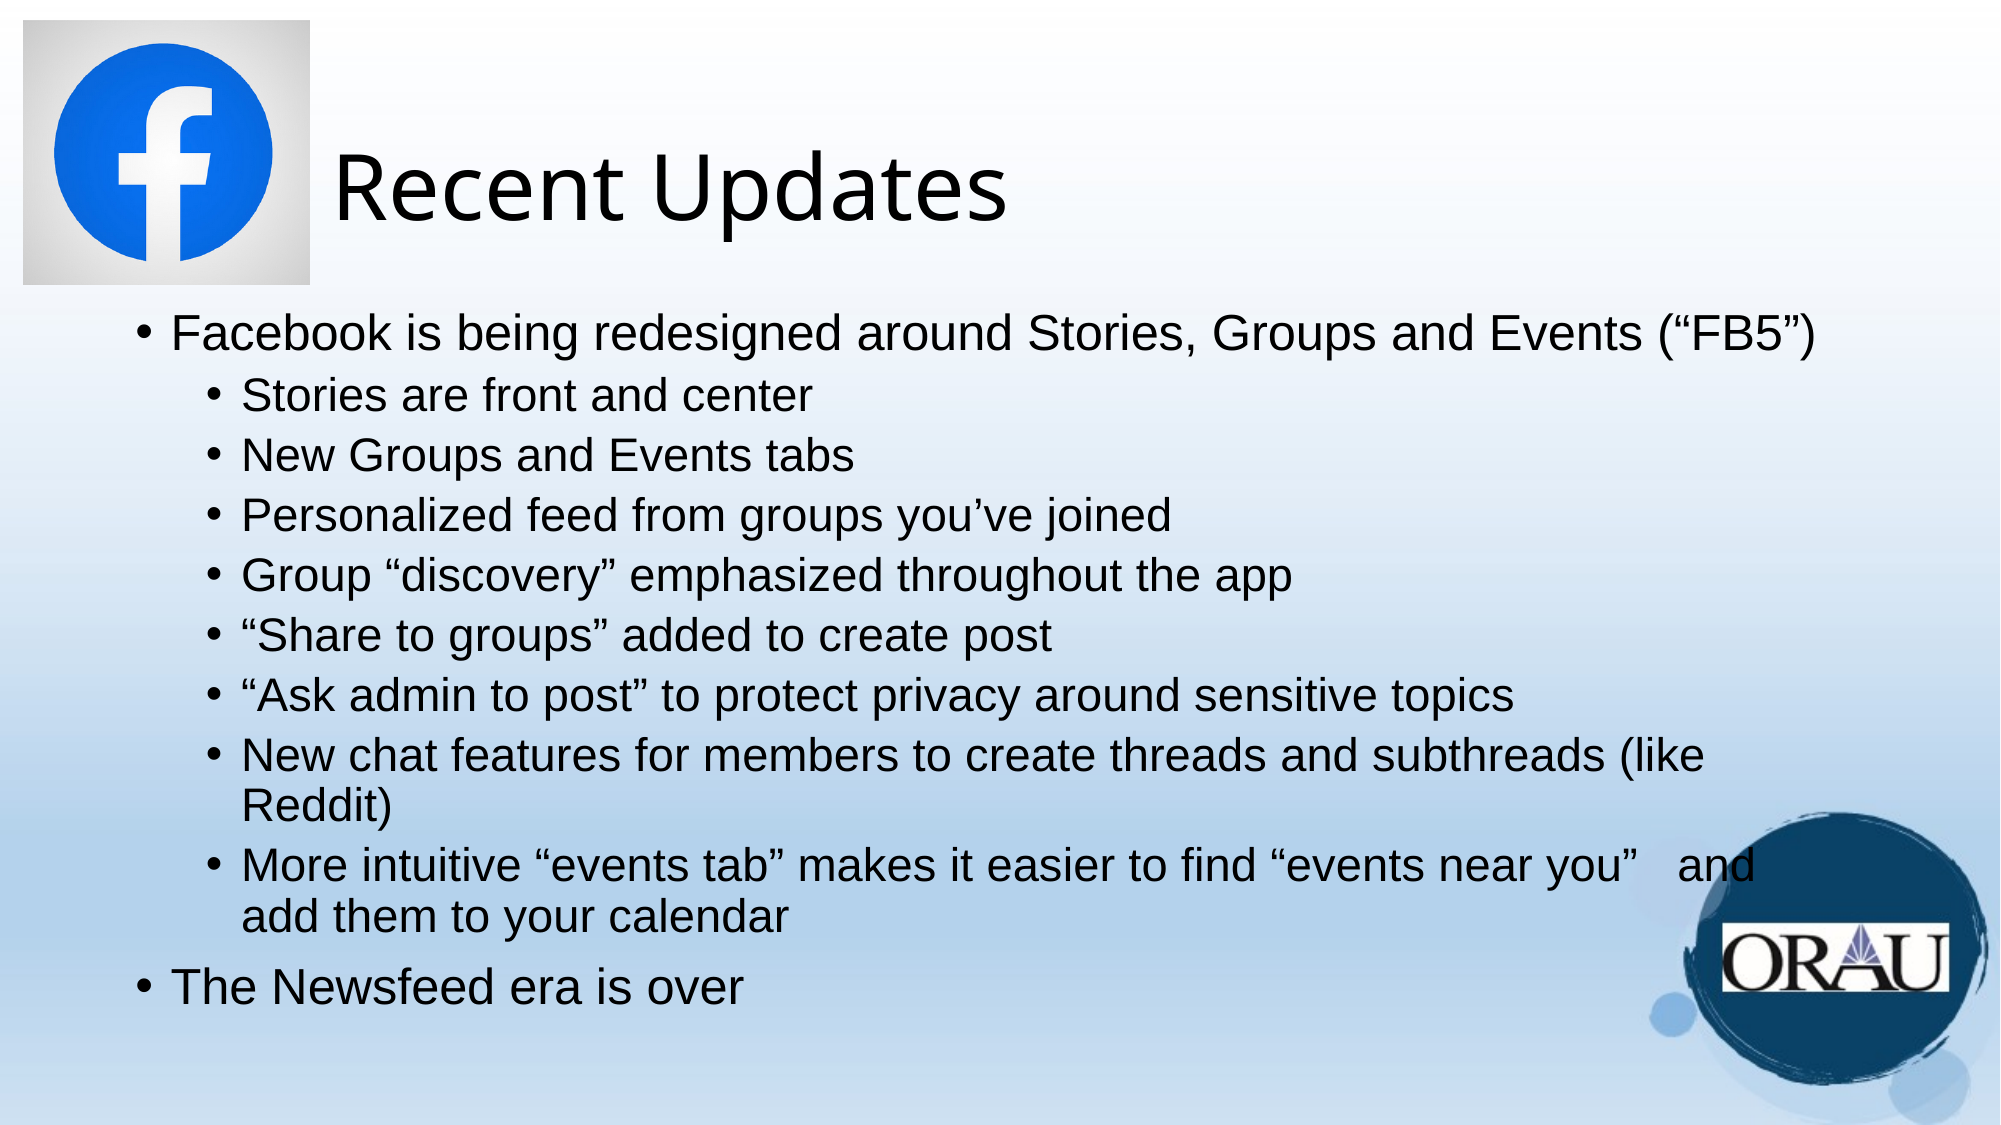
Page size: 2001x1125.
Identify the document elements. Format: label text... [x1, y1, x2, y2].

list Facebook is being redesigned around Stories, Groups and Events (“FB5”) Stories are front and center New Groups and Events tabs Personalized feed from groups you’ve joined Group “discovery” emphasized throughout the app “Share to groups” added to create post “Ask admin to post” to protect privacy around sensitive topics New chat features for members to create threads and subthreads (like Reddit) More intuitive “events tab” makes it easier to find “events near you” and add them to your calendar The Newsfeed era is over [120, 299, 1846, 1071]
picture [0, 0, 2001, 1125]
title Recent Updates [316, 82, 2000, 300]
